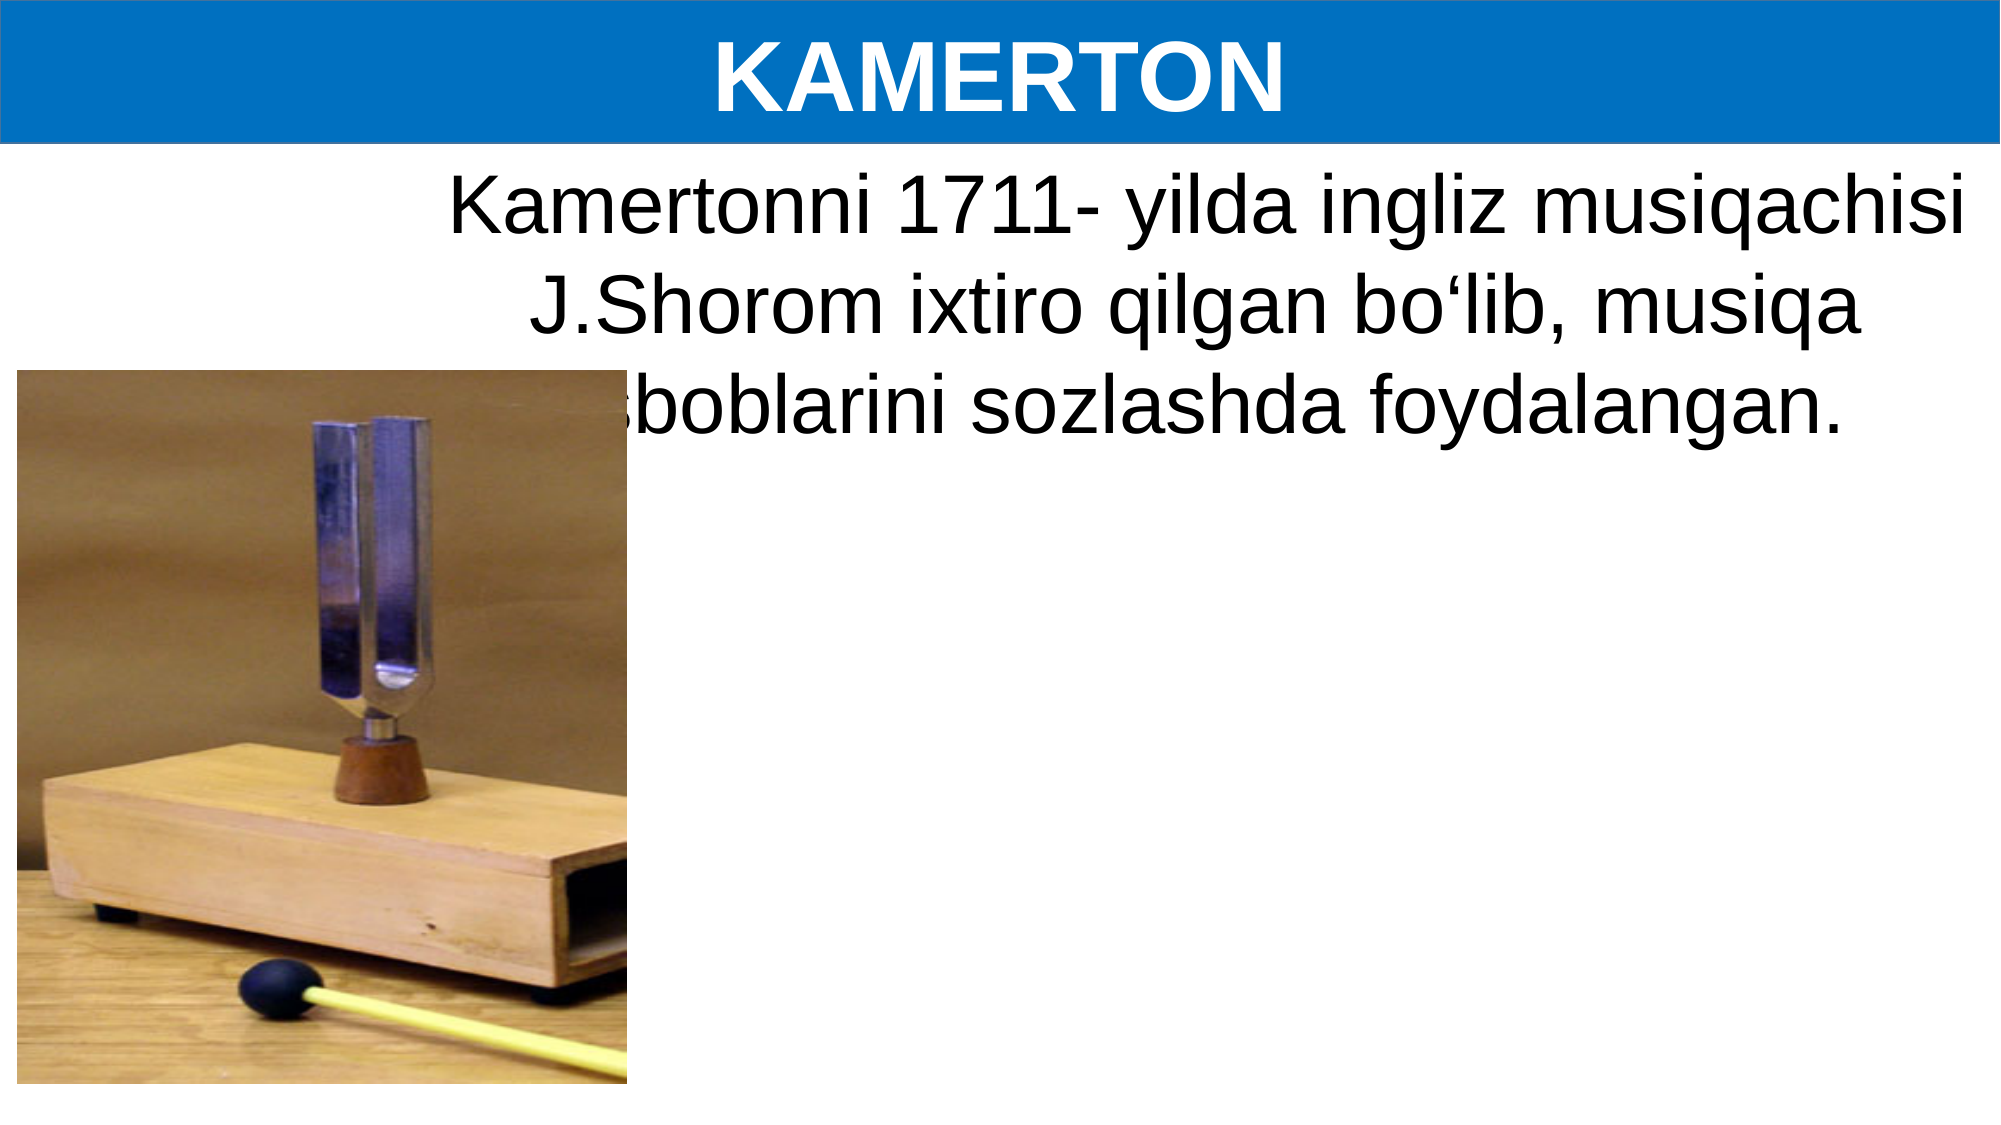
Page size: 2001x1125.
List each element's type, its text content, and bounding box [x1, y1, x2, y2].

picture [16, 370, 627, 1084]
text_box Kamertonni 1711- yilda ingliz musiqachisi J.Shorom ixtiro qilgan bo‘lib, musiqa asboblarini sozlashda foydalangan. [409, 142, 1983, 458]
text_box KAMERTON [0, 0, 2000, 144]
